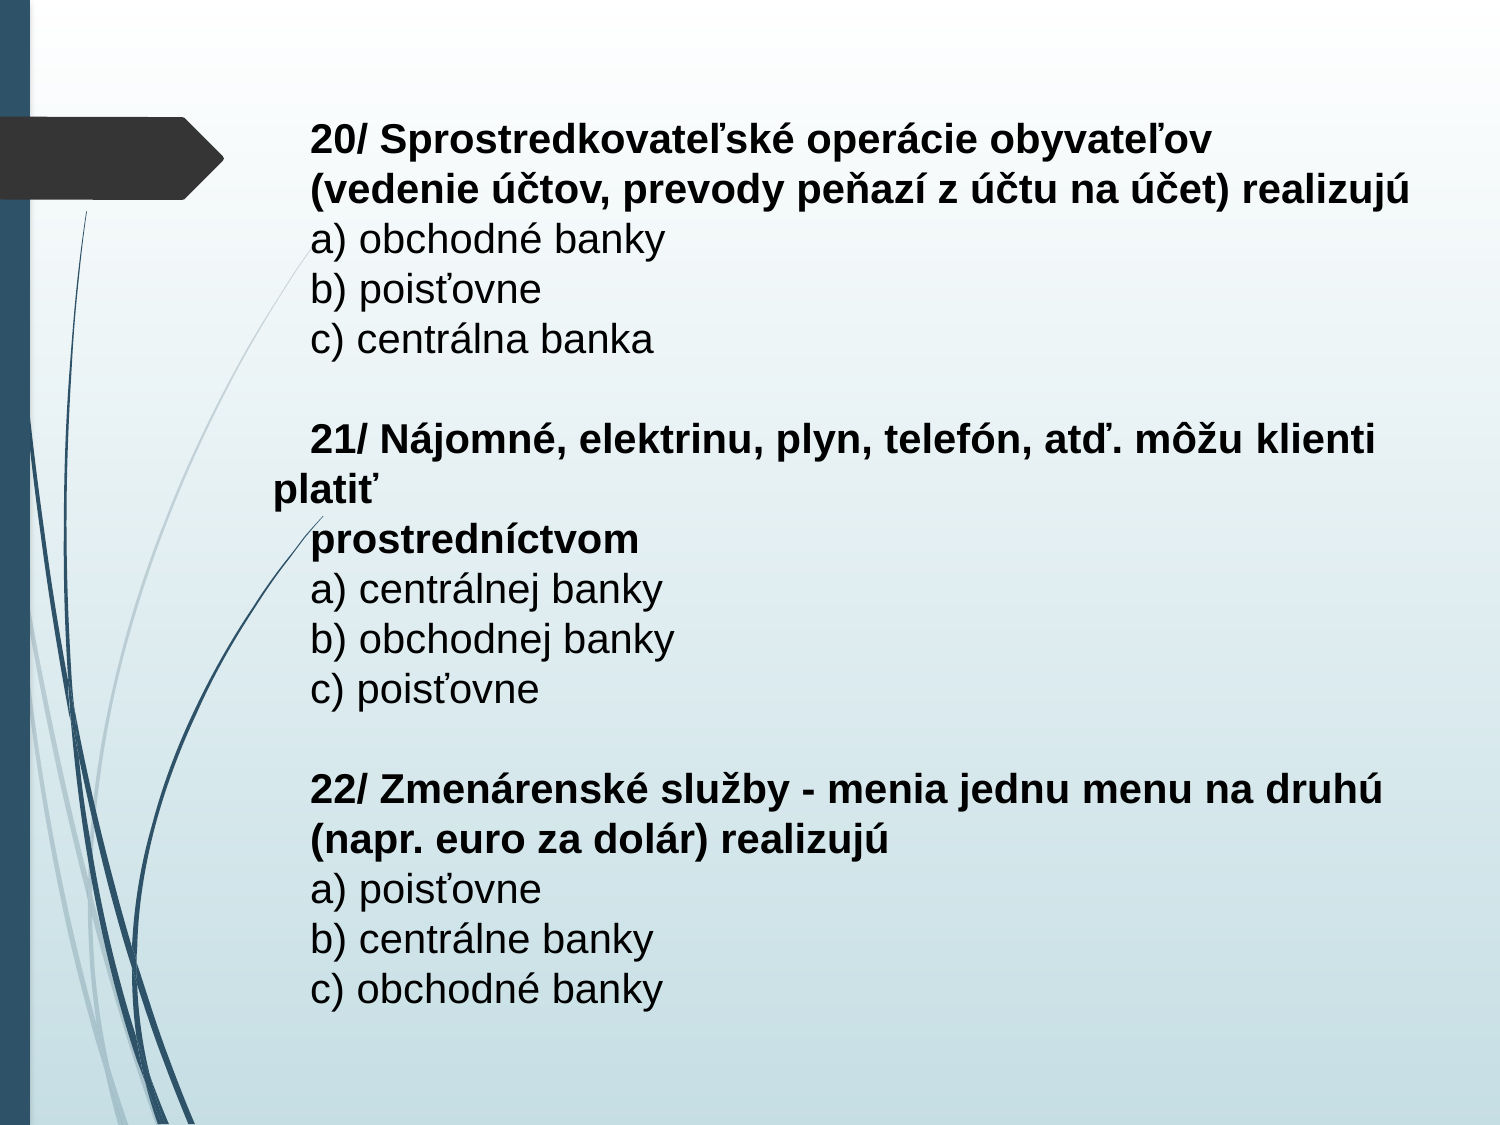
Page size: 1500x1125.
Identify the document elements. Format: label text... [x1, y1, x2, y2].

text_box 20/ Sprostredkovateľské operácie obyvateľov (vedenie účtov, prevody peňazí z účtu na účet) realizujú a) obchodné banky b) poisťovne c) centrálna banka 21/ Nájomné, elektrinu, plyn, telefón, atď. môžu klienti platiť prostredníctvom a) centrálnej banky b) obchodnej banky c) poisťovne 22/ Zmenárenské služby - menia jednu menu na druhú (napr. euro za dolár) realizujú a) poisťovne b) centrálne banky c) obchodné banky [258, 54, 1483, 970]
